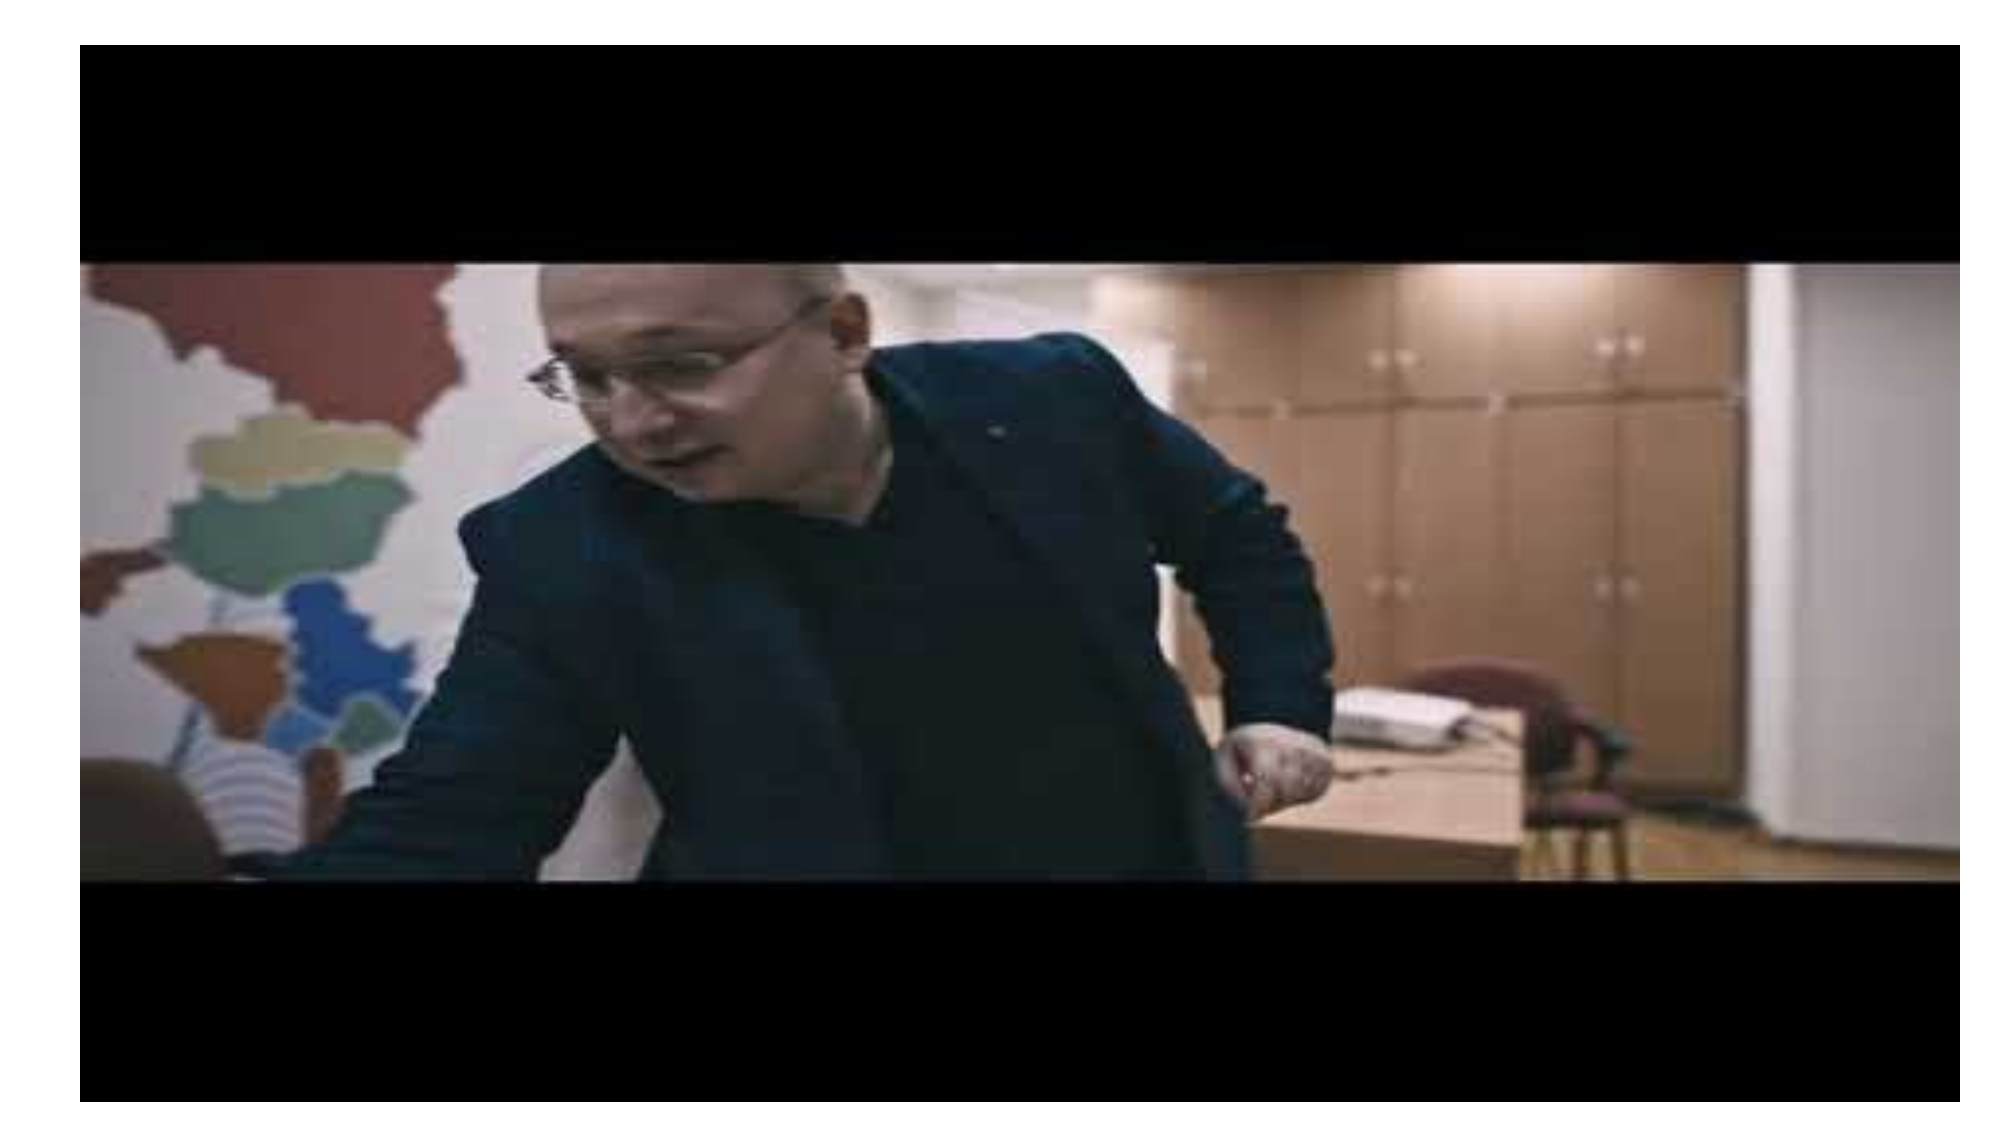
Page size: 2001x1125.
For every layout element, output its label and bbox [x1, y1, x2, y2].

text_box [79, 44, 1961, 1103]
